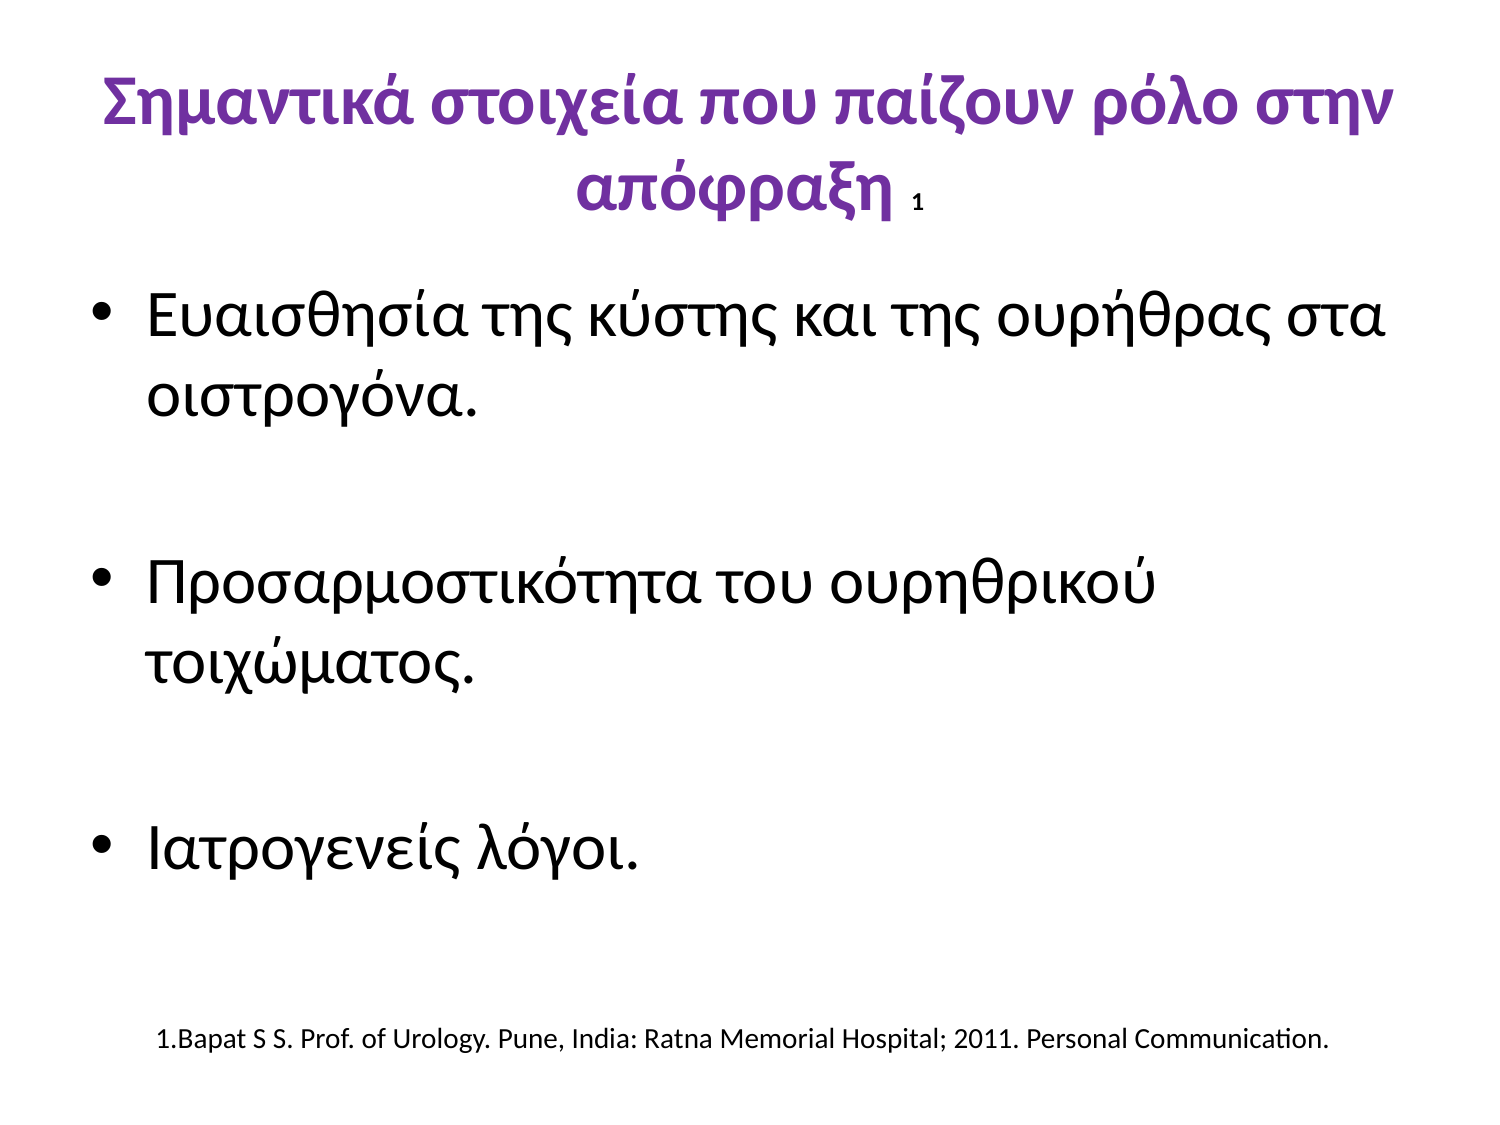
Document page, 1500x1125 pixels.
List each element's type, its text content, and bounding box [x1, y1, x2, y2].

title Σημαντικά στοιχεία που παίζουν ρόλο στην απόφραξη 1 [75, 45, 1425, 233]
text_box 1.Bapat S S. Prof. of Urology. Pune, India: Ratna Memorial Hospital; 2011. Personal Communication. [88, 1011, 1439, 1094]
list Ευαισθησία της κύστης και της ουρήθρας στα οιστρογόνα. Προσαρμοστικότητα του ουρηθρικού τοιχώματος. Ιατρογενείς λόγοι. [75, 262, 1425, 1005]
